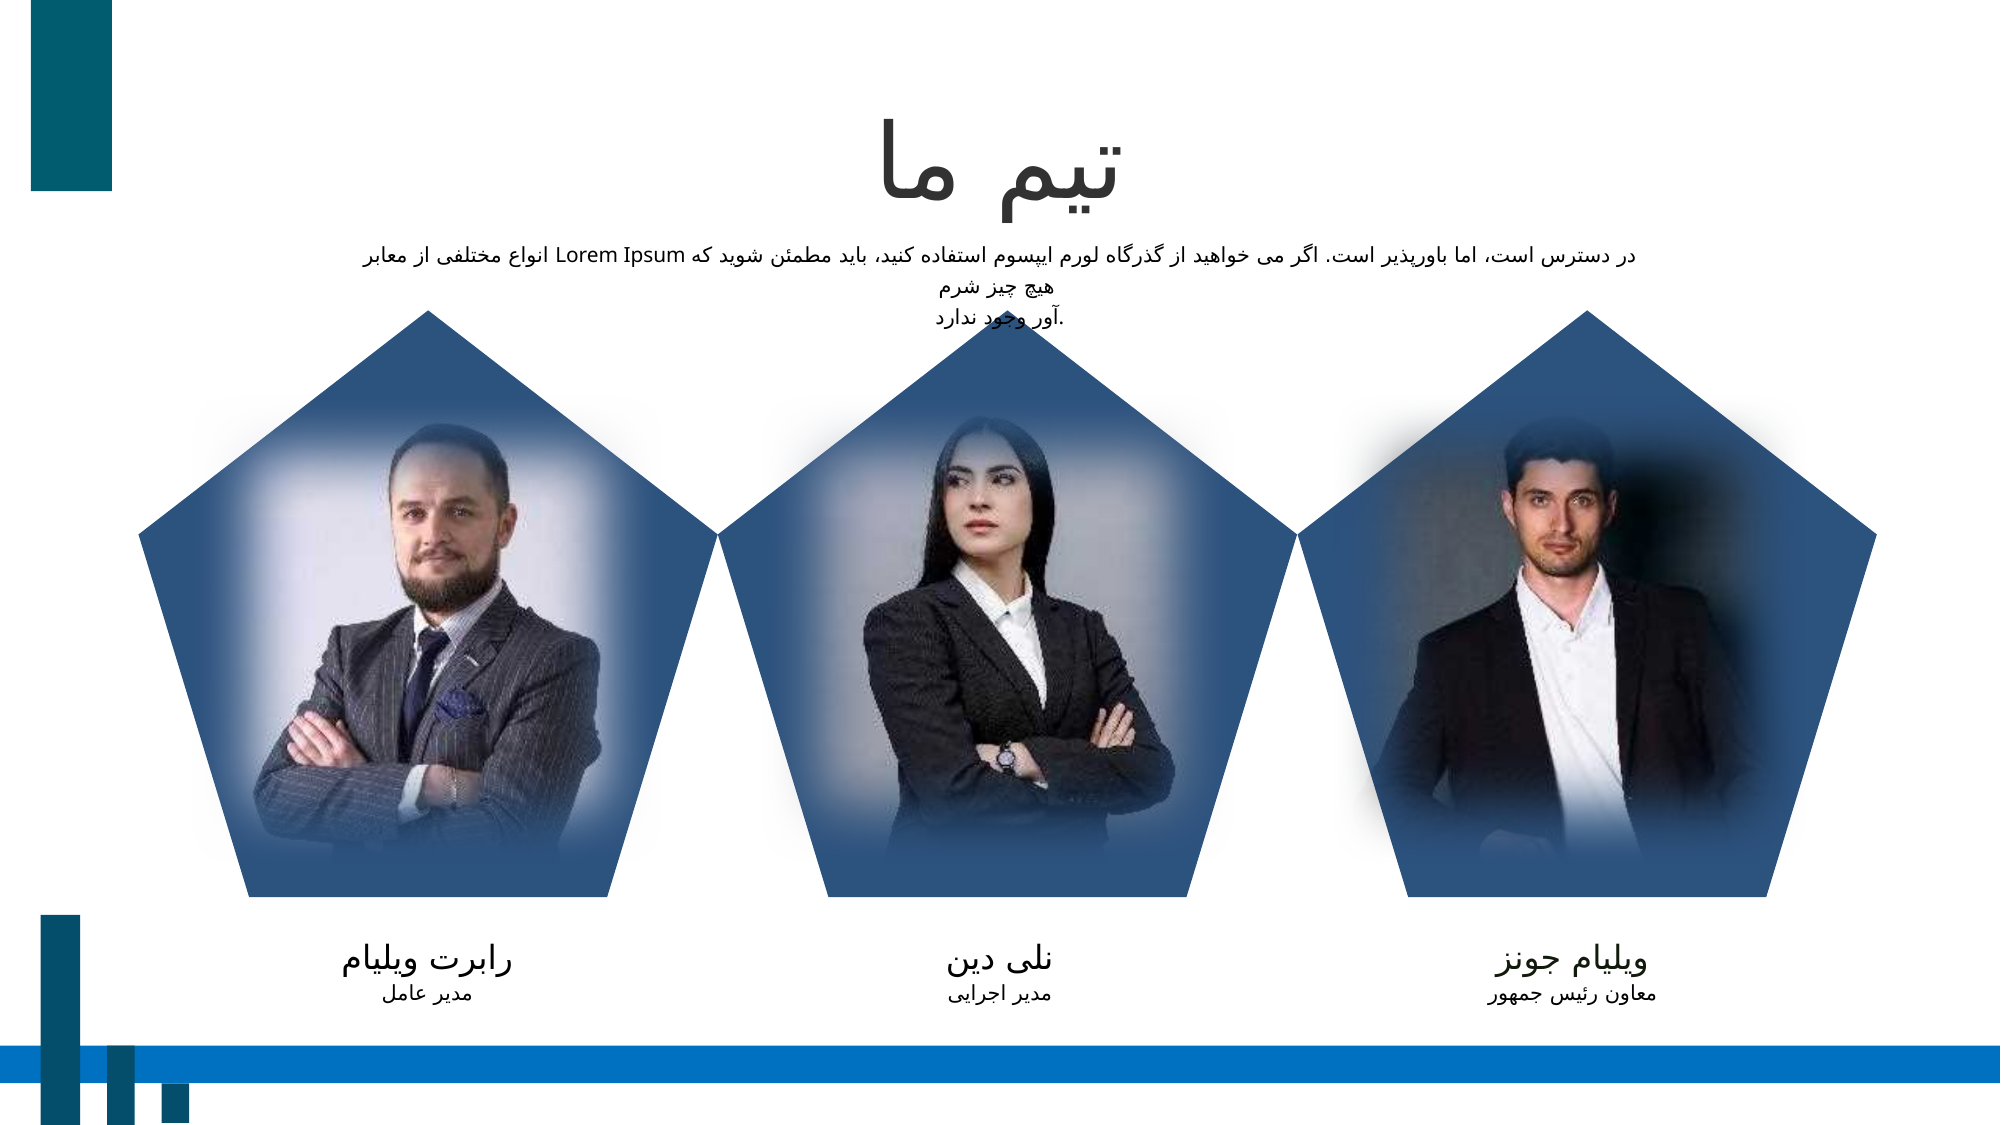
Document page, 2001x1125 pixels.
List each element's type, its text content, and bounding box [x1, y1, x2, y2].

text_box انواع مختلفی از معابر Lorem Ipsum در دسترس است، اما باورپذیر است. اگر می خواهید از گذرگاه لورم ایپسوم استفاده کنید، باید مطمئن شوید که هیچ چیز شرم آور وجود ندارد. [339, 227, 1660, 337]
text_box [1397, 866, 1777, 899]
text_box [81, 1045, 106, 1084]
text_box [1297, 505, 1333, 655]
text_box نلی دین [857, 929, 1143, 984]
text_box معاون رئيس جمهور [1442, 984, 1703, 1012]
text_box [1479, 337, 1695, 392]
text_box [136, 1045, 2000, 1084]
text_box [161, 1082, 190, 1124]
text_box مدیر عامل [297, 984, 558, 1012]
text_box مدیر اجرایی [869, 984, 1131, 1012]
text_box رابرت ویلیام [285, 929, 570, 984]
text_box [238, 866, 618, 899]
text_box [30, 0, 113, 192]
text_box تیم ما [717, 107, 1283, 227]
text_box [320, 337, 536, 392]
text_box [1234, 484, 1299, 745]
text_box [1807, 479, 1879, 767]
text_box [817, 866, 1198, 899]
text_box [40, 914, 81, 1125]
text_box [900, 337, 1115, 392]
text_box [137, 493, 190, 707]
picture [760, 392, 1234, 866]
text_box [664, 491, 719, 715]
text_box [718, 500, 760, 677]
text_box [0, 1045, 40, 1084]
picture [190, 392, 664, 866]
text_box ویلیام جونز [1430, 929, 1715, 984]
picture [1333, 392, 1807, 866]
text_box [106, 1045, 136, 1125]
